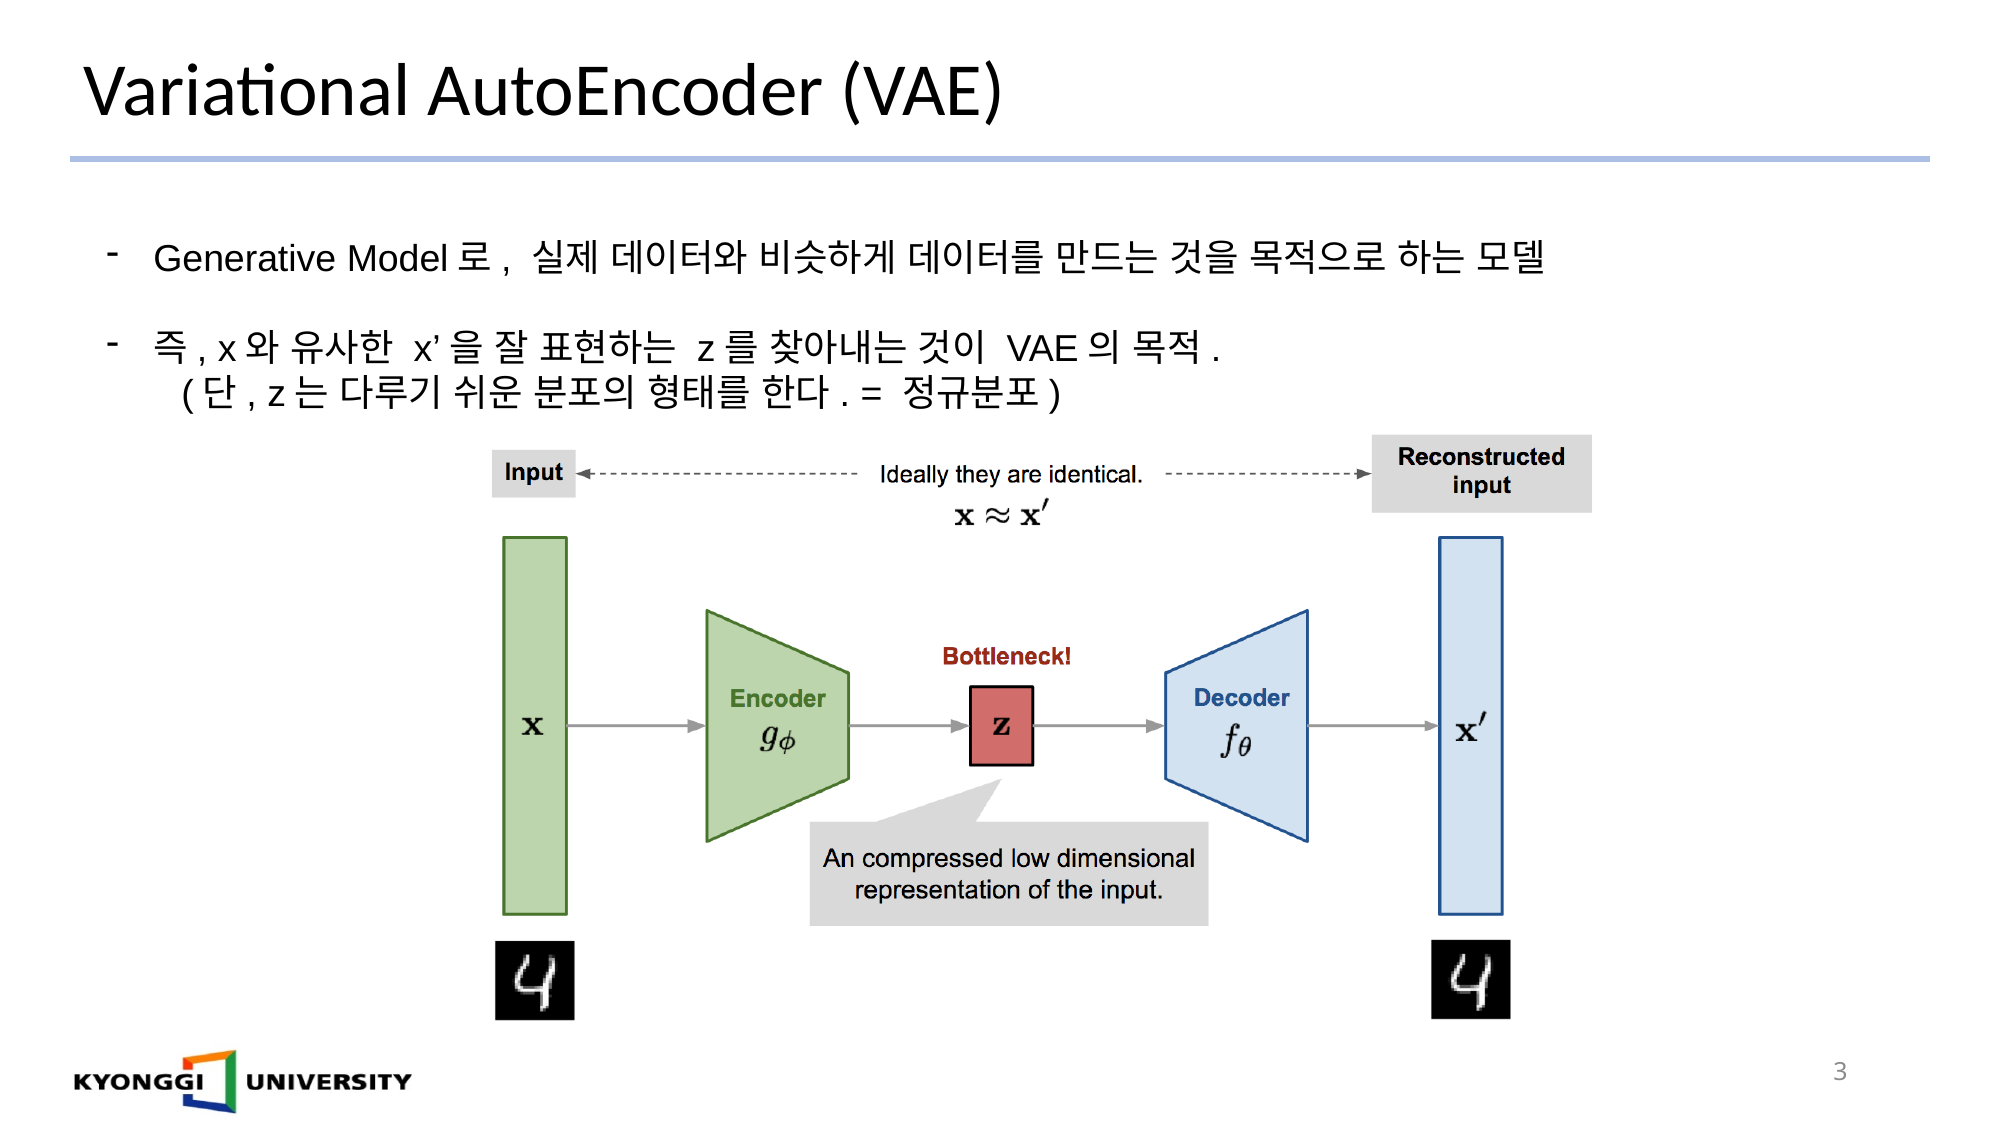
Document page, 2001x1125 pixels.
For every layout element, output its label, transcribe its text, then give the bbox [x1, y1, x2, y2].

picture [348, 423, 1652, 1031]
slide_number 3 [1412, 1042, 1863, 1103]
text_box Generative Model로, 실제 데이터와 비슷하게 데이터를 만드는 것을 목적으로 하는 모델 즉, x와 유사한 x’을 잘 표현하는 z를 찾아내는 것이 VAE의 목적. (단, z는 다루기 쉬운 분포의 형태를 한다. = 정규분포) [91, 226, 1947, 422]
picture [69, 1044, 418, 1124]
title Variational AutoEncoder (VAE) [68, 32, 1698, 150]
